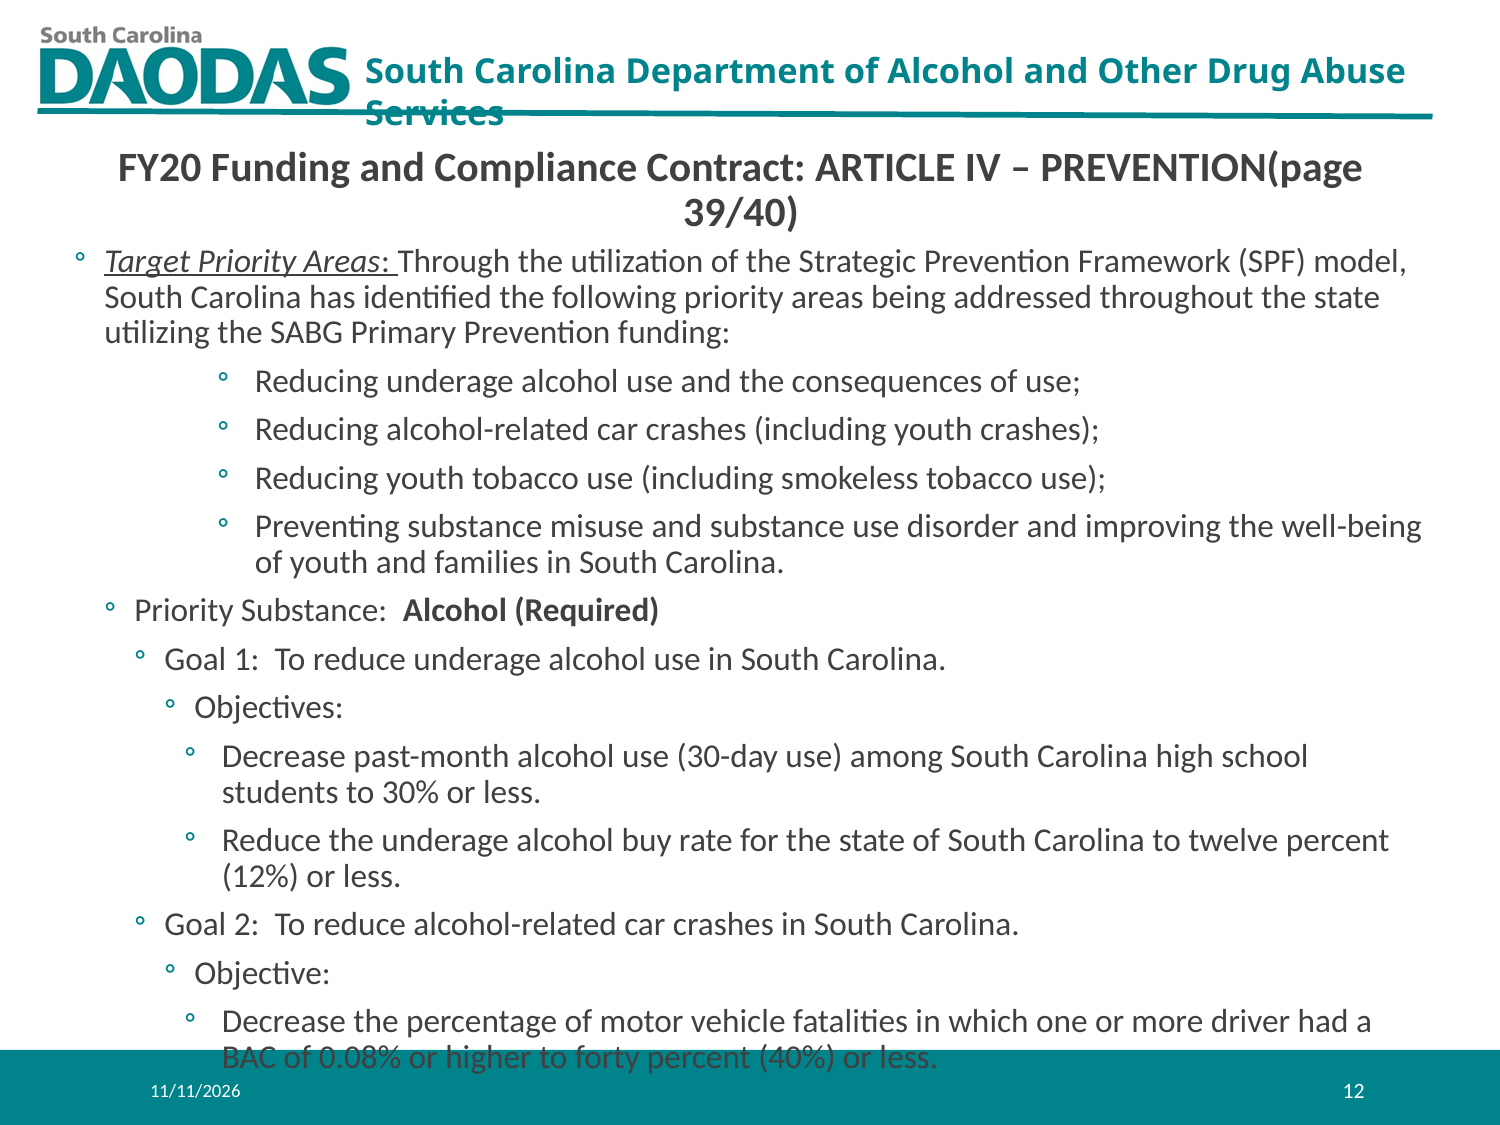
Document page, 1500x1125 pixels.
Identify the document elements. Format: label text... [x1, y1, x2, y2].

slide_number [135, 1059, 440, 1120]
slide_number 12 [1218, 1059, 1380, 1120]
picture [37, 24, 351, 106]
list FY20 Funding and Compliance Contract: ARTICLE IV – PREVENTION(page 39/40) Target Priority Areas: Through the utilization of the Strategic Prevention Framework (SPF) model, South Carolina has identified the following priority areas being addressed throughout the state utilizing the SABG Primary Prevention funding: Reducing underage alcohol use and the consequences of use; Reducing alcohol-related car crashes (including youth crashes); Reducing youth tobacco use (including smokeless tobacco use); Preventing substance misuse and substance use disorder and improving the well-being of youth and families in South Carolina. Priority Substance: Alcohol (Required) Goal 1: To reduce underage alcohol use in South Carolina. Objectives: Decrease past-month alcohol use (30-day use) among South Carolina high school students to 30% or less. Reduce the underage alcohol buy rate for the state of South Carolina to twelve percent (12%) or less. Goal 2: To reduce alcohol-related car crashes in South Carolina. Objective: Decrease the percentage of motor vehicle fatalities in which one or more driver had a BAC of 0.08% or higher to forty percent (40%) or less. [26, 137, 1441, 1098]
